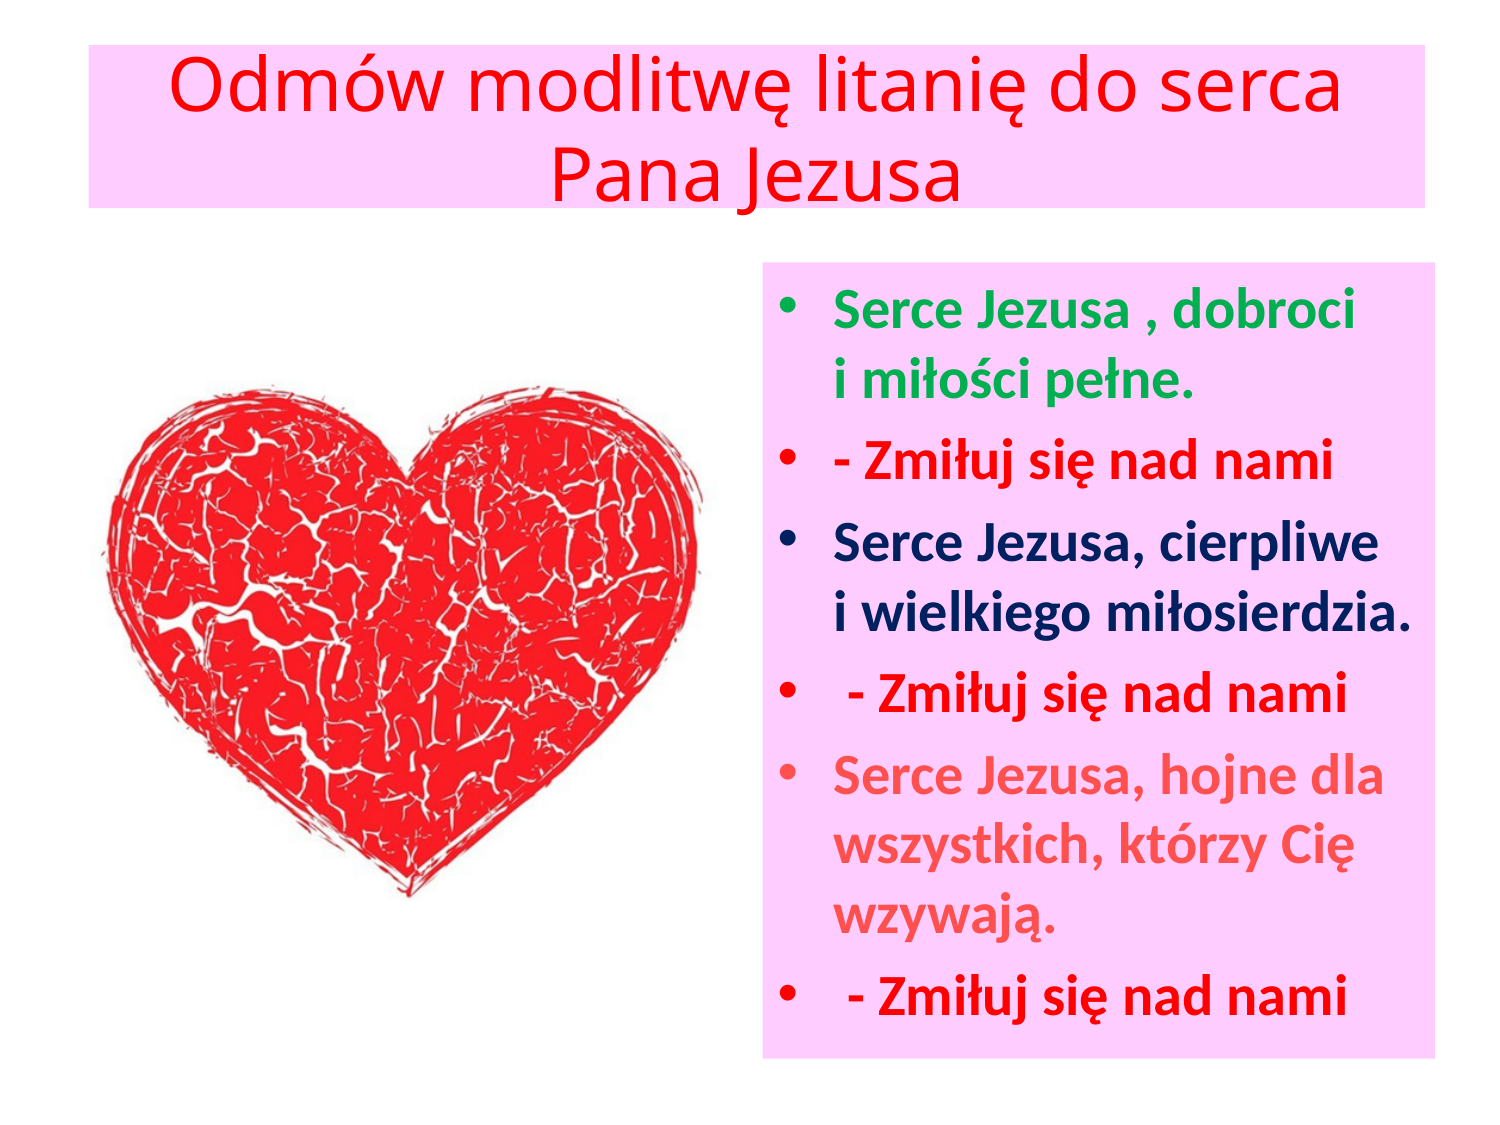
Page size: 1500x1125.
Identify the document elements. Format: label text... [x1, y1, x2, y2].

title Odmów modlitwę litanię do serca Pana Jezusa [88, 45, 1425, 209]
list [76, 361, 740, 900]
list Serce Jezusa , dobroci i miłości pełne. - Zmiłuj się nad nami Serce Jezusa, cierpliwe i wielkiego miłosierdzia. - Zmiłuj się nad nami Serce Jezusa, hojne dla wszystkich, którzy Cię wzywają. - Zmiłuj się nad nami [762, 262, 1436, 1059]
